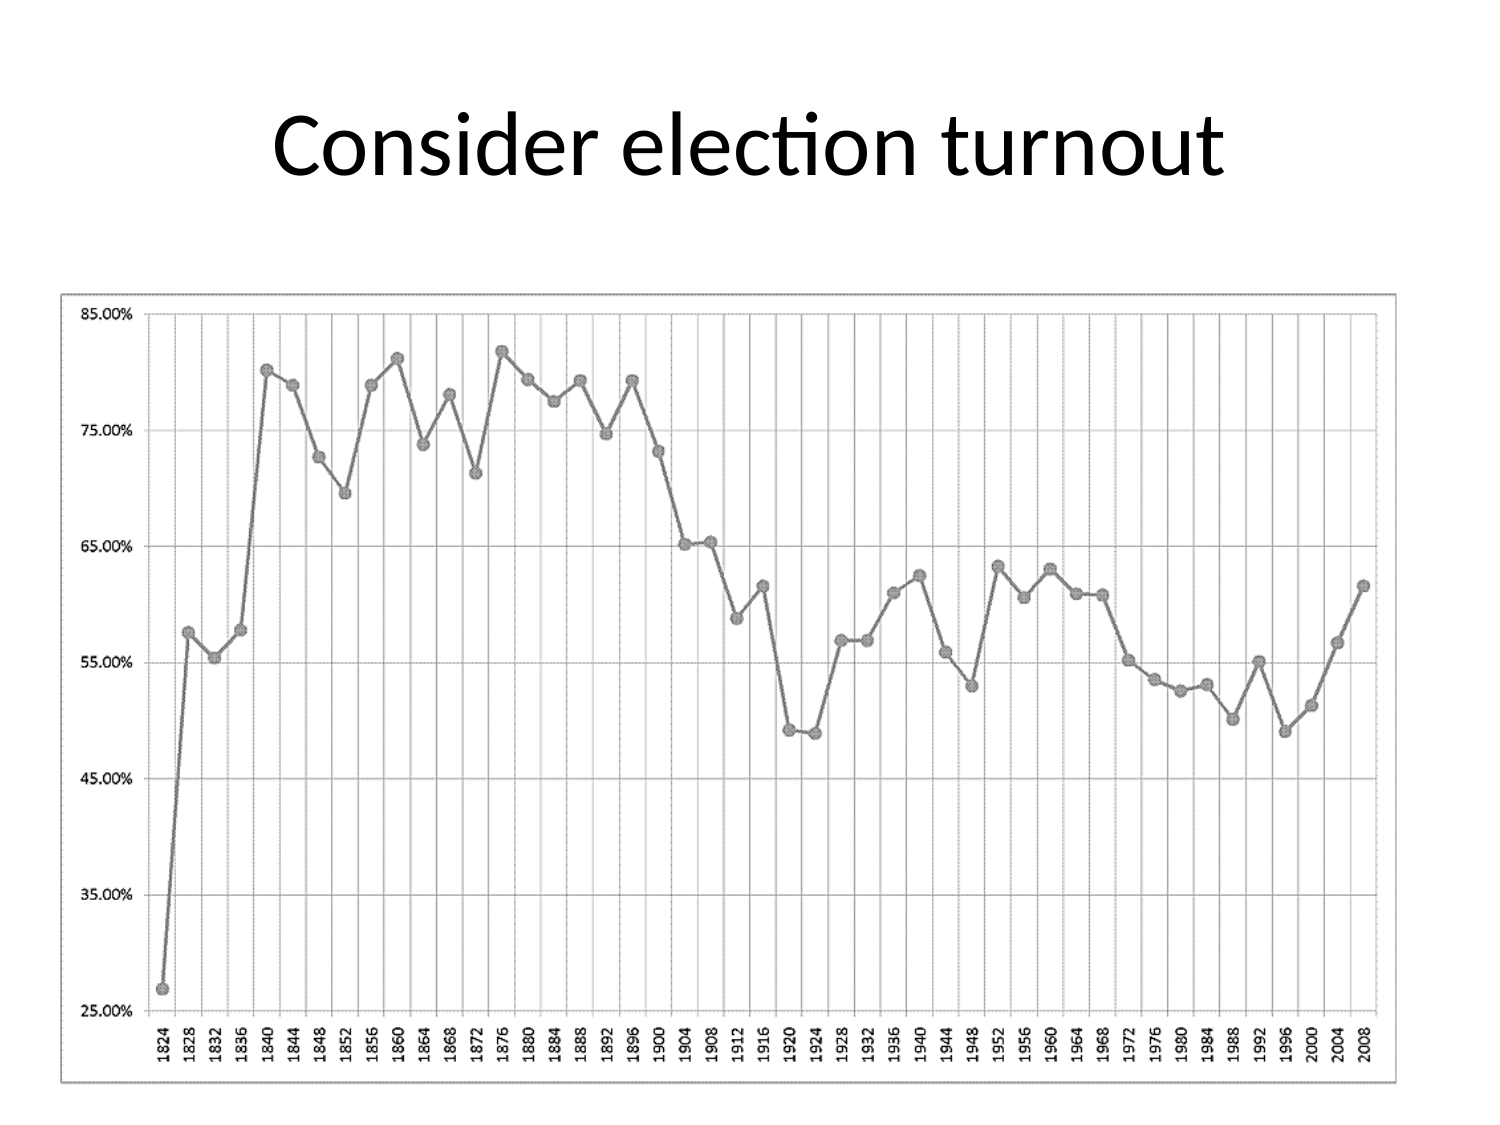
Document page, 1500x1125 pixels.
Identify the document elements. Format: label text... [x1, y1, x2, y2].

title Consider election turnout [75, 45, 1425, 233]
picture [49, 287, 1406, 1092]
